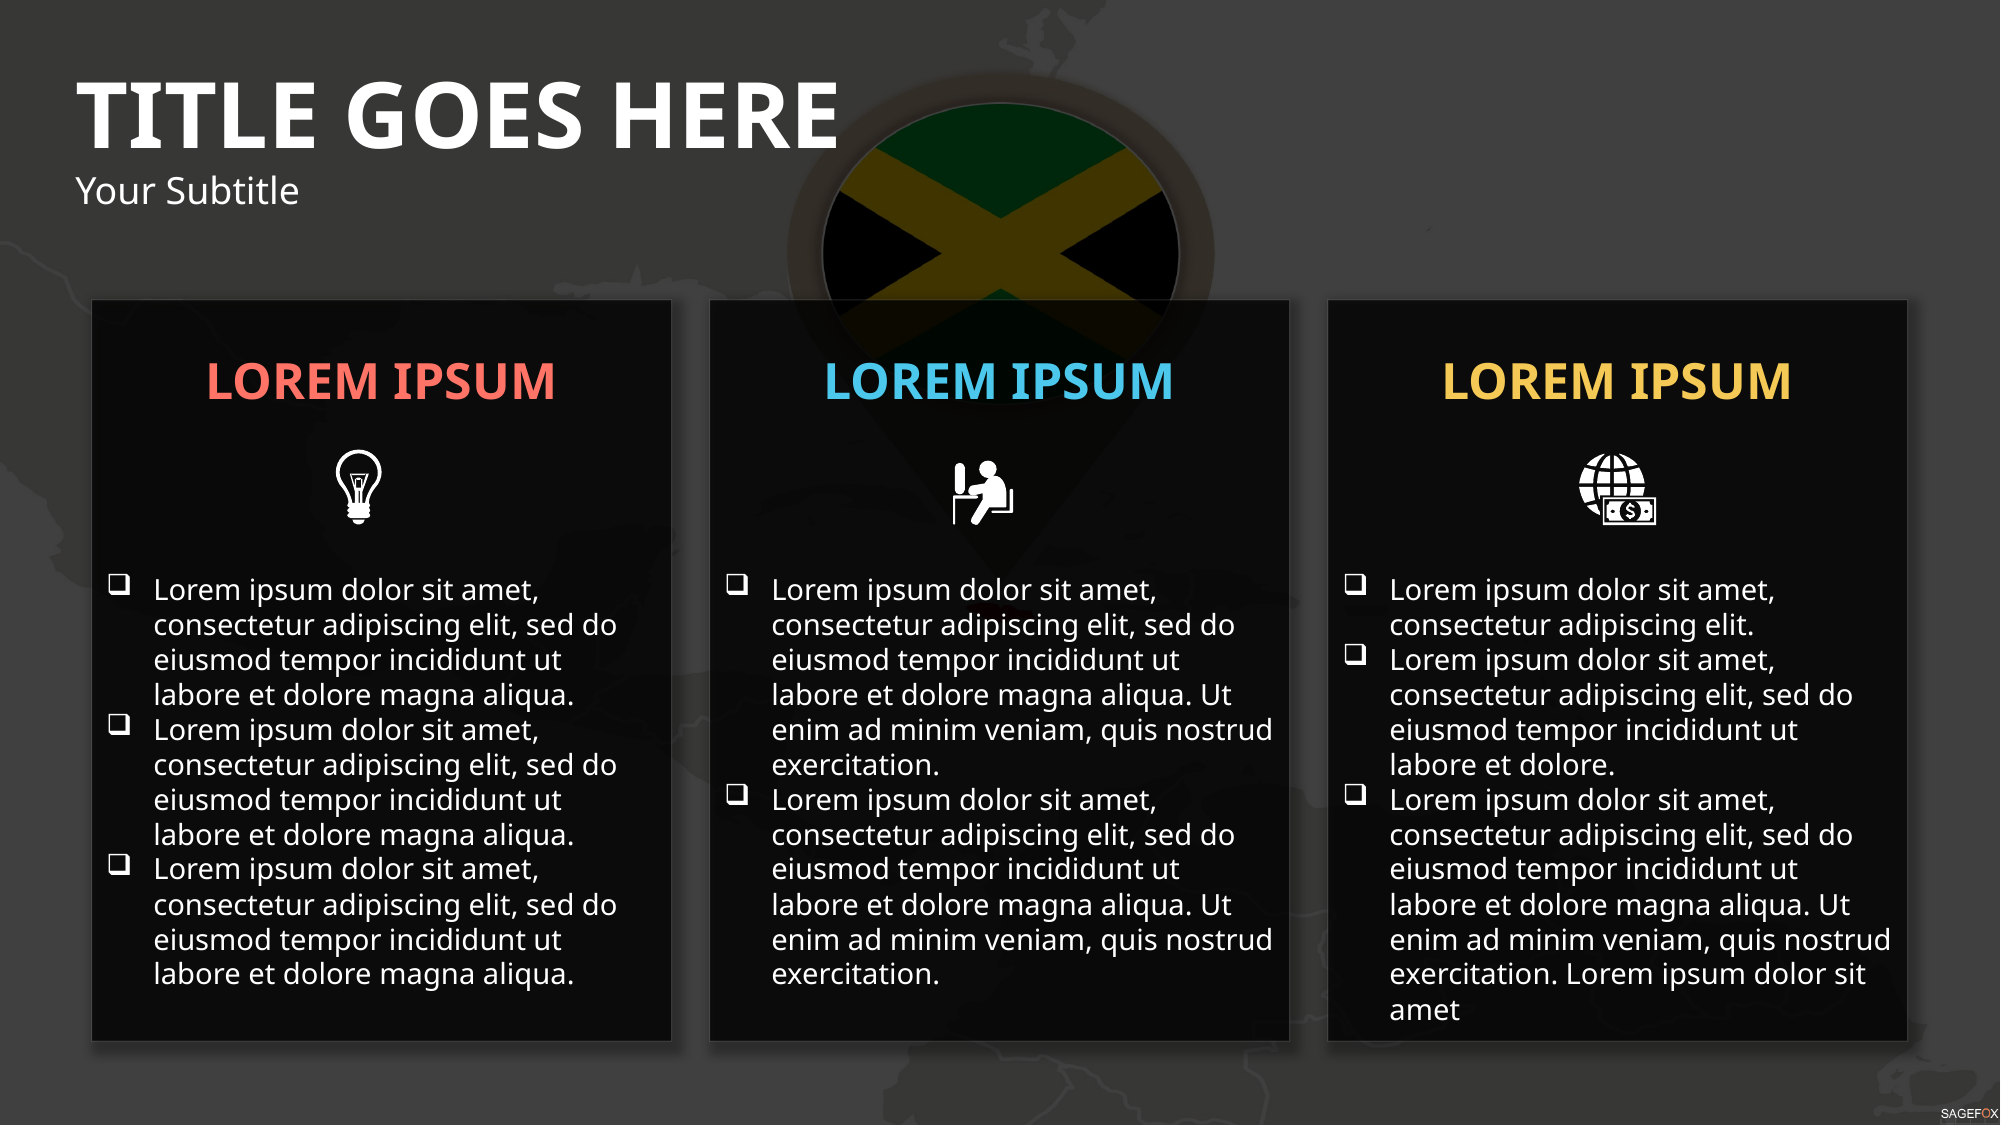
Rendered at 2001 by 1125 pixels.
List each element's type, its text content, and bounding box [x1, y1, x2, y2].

text_box Lorem ipsum dolor sit amet, consectetur adipiscing elit. Lorem ipsum dolor sit amet, consectetur adipiscing elit, sed do eiusmod tempor incididunt ut labore et dolore. Lorem ipsum dolor sit amet, consectetur adipiscing elit, sed do eiusmod tempor incididunt ut labore et dolore magna aliqua. Ut enim ad minim veniam, quis nostrud exercitation. Lorem ipsum dolor sit amet [1327, 538, 1908, 1034]
text_box Lorem ipsum dolor sit amet, consectetur adipiscing elit, sed do eiusmod tempor incididunt ut labore et dolore magna aliqua. Ut enim ad minim veniam, quis nostrud exercitation. Lorem ipsum dolor sit amet, consectetur adipiscing elit, sed do eiusmod tempor incididunt ut labore et dolore magna aliqua. Ut enim ad minim veniam, quis nostrud exercitation. [709, 538, 1290, 999]
text_box [1327, 299, 1909, 1042]
text_box [709, 299, 1291, 1042]
text_box LOREM IPSUM [1327, 342, 1908, 417]
text_box Lorem ipsum dolor sit amet, consectetur adipiscing elit, sed do eiusmod tempor incididunt ut labore et dolore magna aliqua. Lorem ipsum dolor sit amet, consectetur adipiscing elit, sed do eiusmod tempor incididunt ut labore et dolore magna aliqua. Lorem ipsum dolor sit amet, consectetur adipiscing elit, sed do eiusmod tempor incididunt ut labore et dolore magna aliqua. [91, 538, 672, 999]
picture [0, 0, 2001, 1125]
text_box LOREM IPSUM [709, 342, 1290, 417]
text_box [335, 449, 382, 525]
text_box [1579, 453, 1657, 526]
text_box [952, 460, 1013, 525]
text_box TITLE GOES HERE Your Subtitle [60, 49, 1036, 220]
text_box LOREM IPSUM [91, 342, 672, 417]
text_box [91, 299, 673, 1042]
